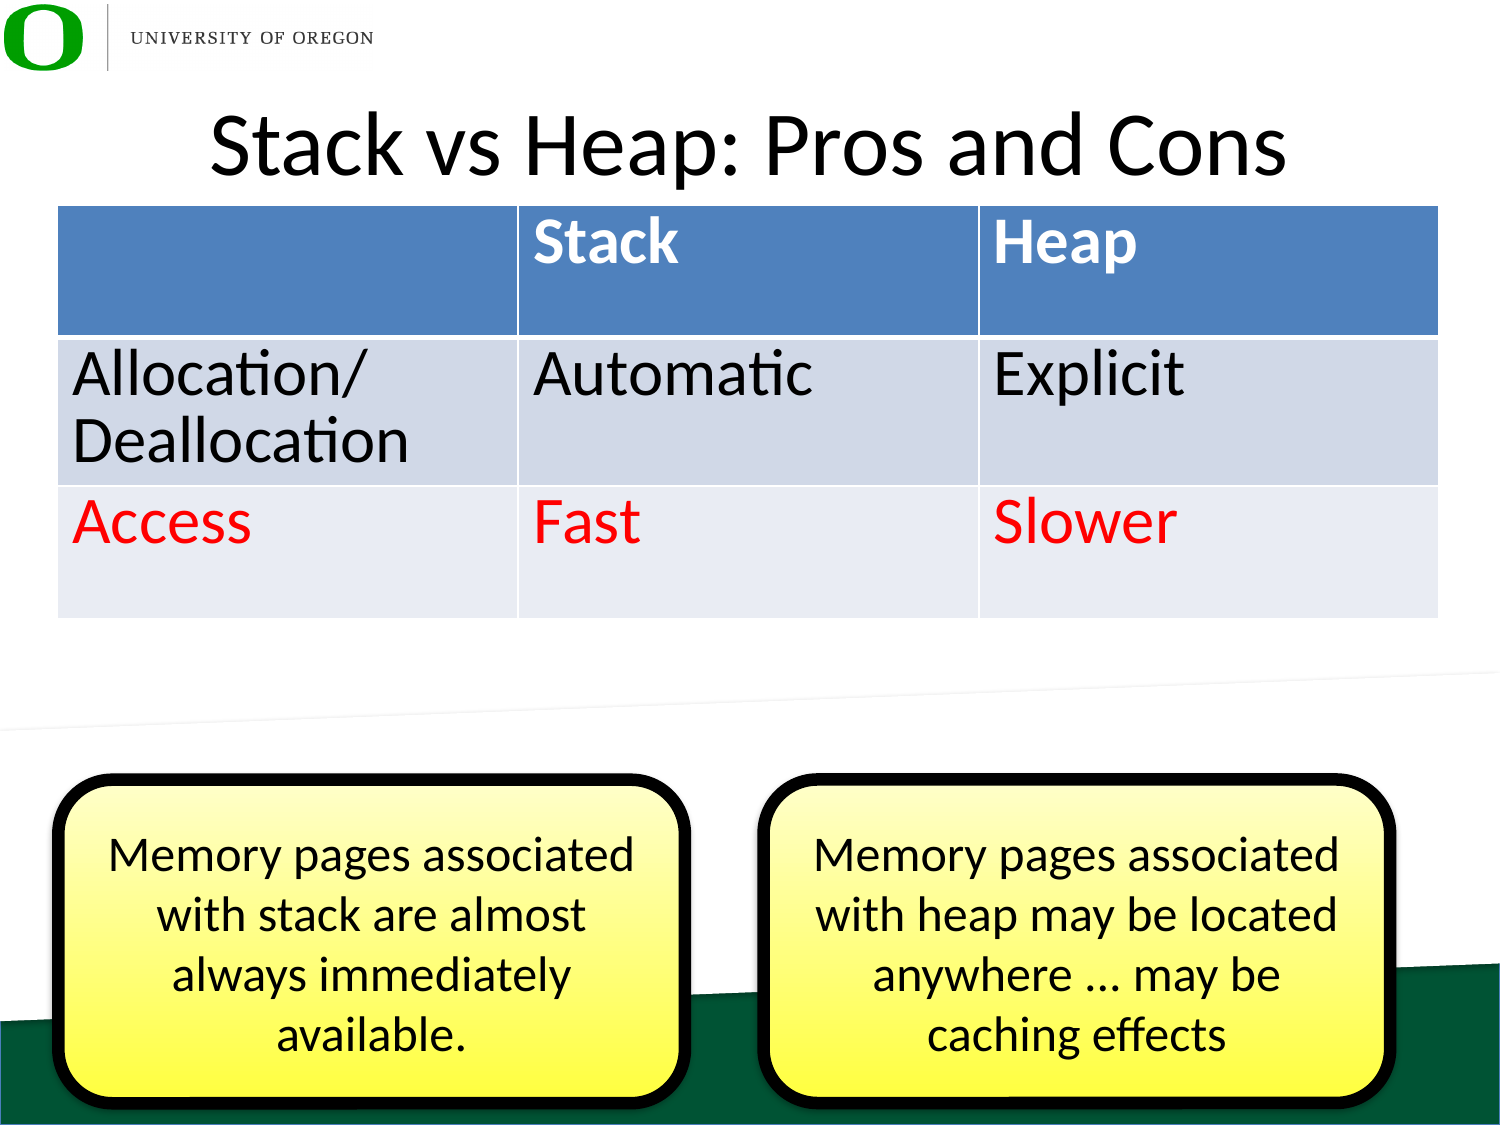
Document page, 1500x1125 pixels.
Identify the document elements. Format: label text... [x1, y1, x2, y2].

table_cell Slower [980, 487, 1438, 618]
text_box Memory pages associated with stack are almost always immediately available. [57, 778, 686, 1105]
table_header Heap [980, 206, 1438, 335]
title Stack vs Heap: Pros and Cons [75, 45, 1425, 205]
text_box Memory pages associated with heap may be located anywhere ... may be caching effects [762, 778, 1391, 1104]
table_cell Fast [519, 487, 978, 618]
table_header Stack [519, 206, 978, 335]
picture [4, 4, 373, 71]
table_header [58, 206, 517, 335]
table_cell Explicit [980, 340, 1438, 485]
table_cell Access [58, 487, 517, 618]
table_cell Allocation/Deallocation [58, 340, 517, 485]
table_cell Automatic [519, 340, 978, 485]
